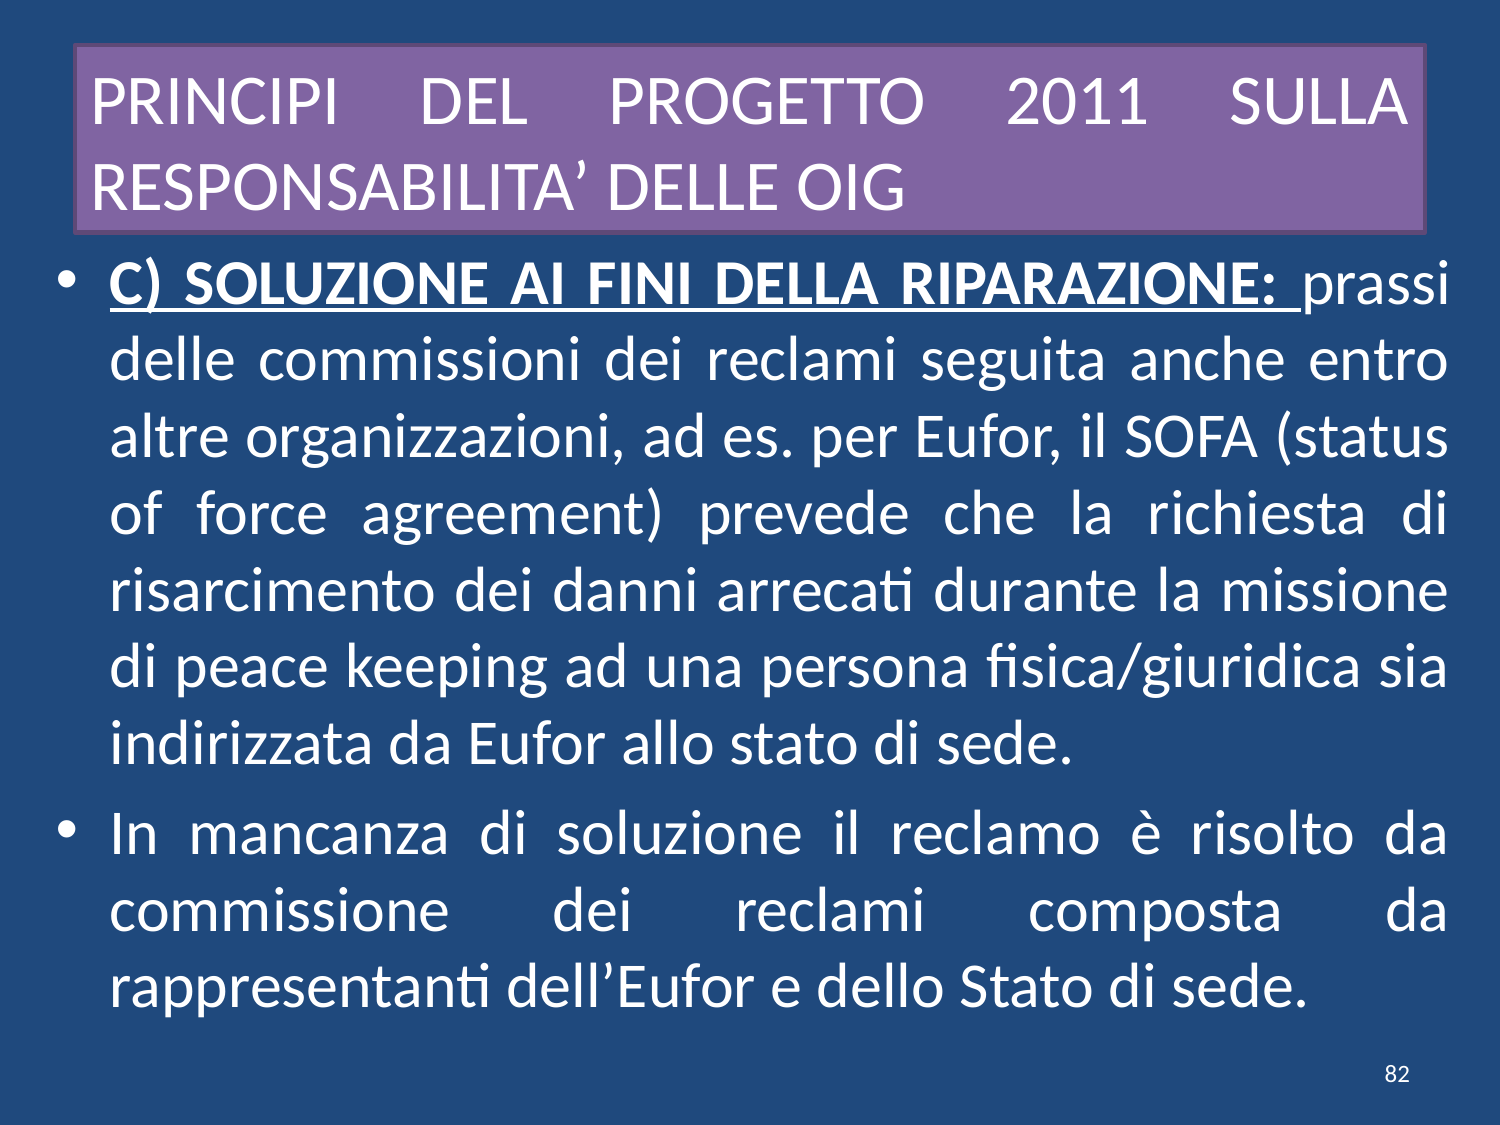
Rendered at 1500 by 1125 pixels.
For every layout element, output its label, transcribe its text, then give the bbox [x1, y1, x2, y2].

slide_number 82 [1074, 1042, 1425, 1103]
list C) SOLUZIONE AI FINI DELLA RIPARAZIONE: prassi delle commissioni dei reclami seguita anche entro altre organizzazioni, ad es. per Eufor, il SOFA (status of force agreement) prevede che la richiesta di risarcimento dei danni arrecati durante la missione di peace keeping ad una persona fisica/giuridica sia indirizzata da Eufor allo stato di sede. In mancanza di soluzione il reclamo è risolto da commissione dei reclami composta da rappresentanti dell’Eufor e dello Stato di sede. [40, 232, 1467, 1084]
title PRINCIPI DEL PROGETTO 2011 SULLA RESPONSABILITA’ DELLE OIG [73, 43, 1427, 232]
